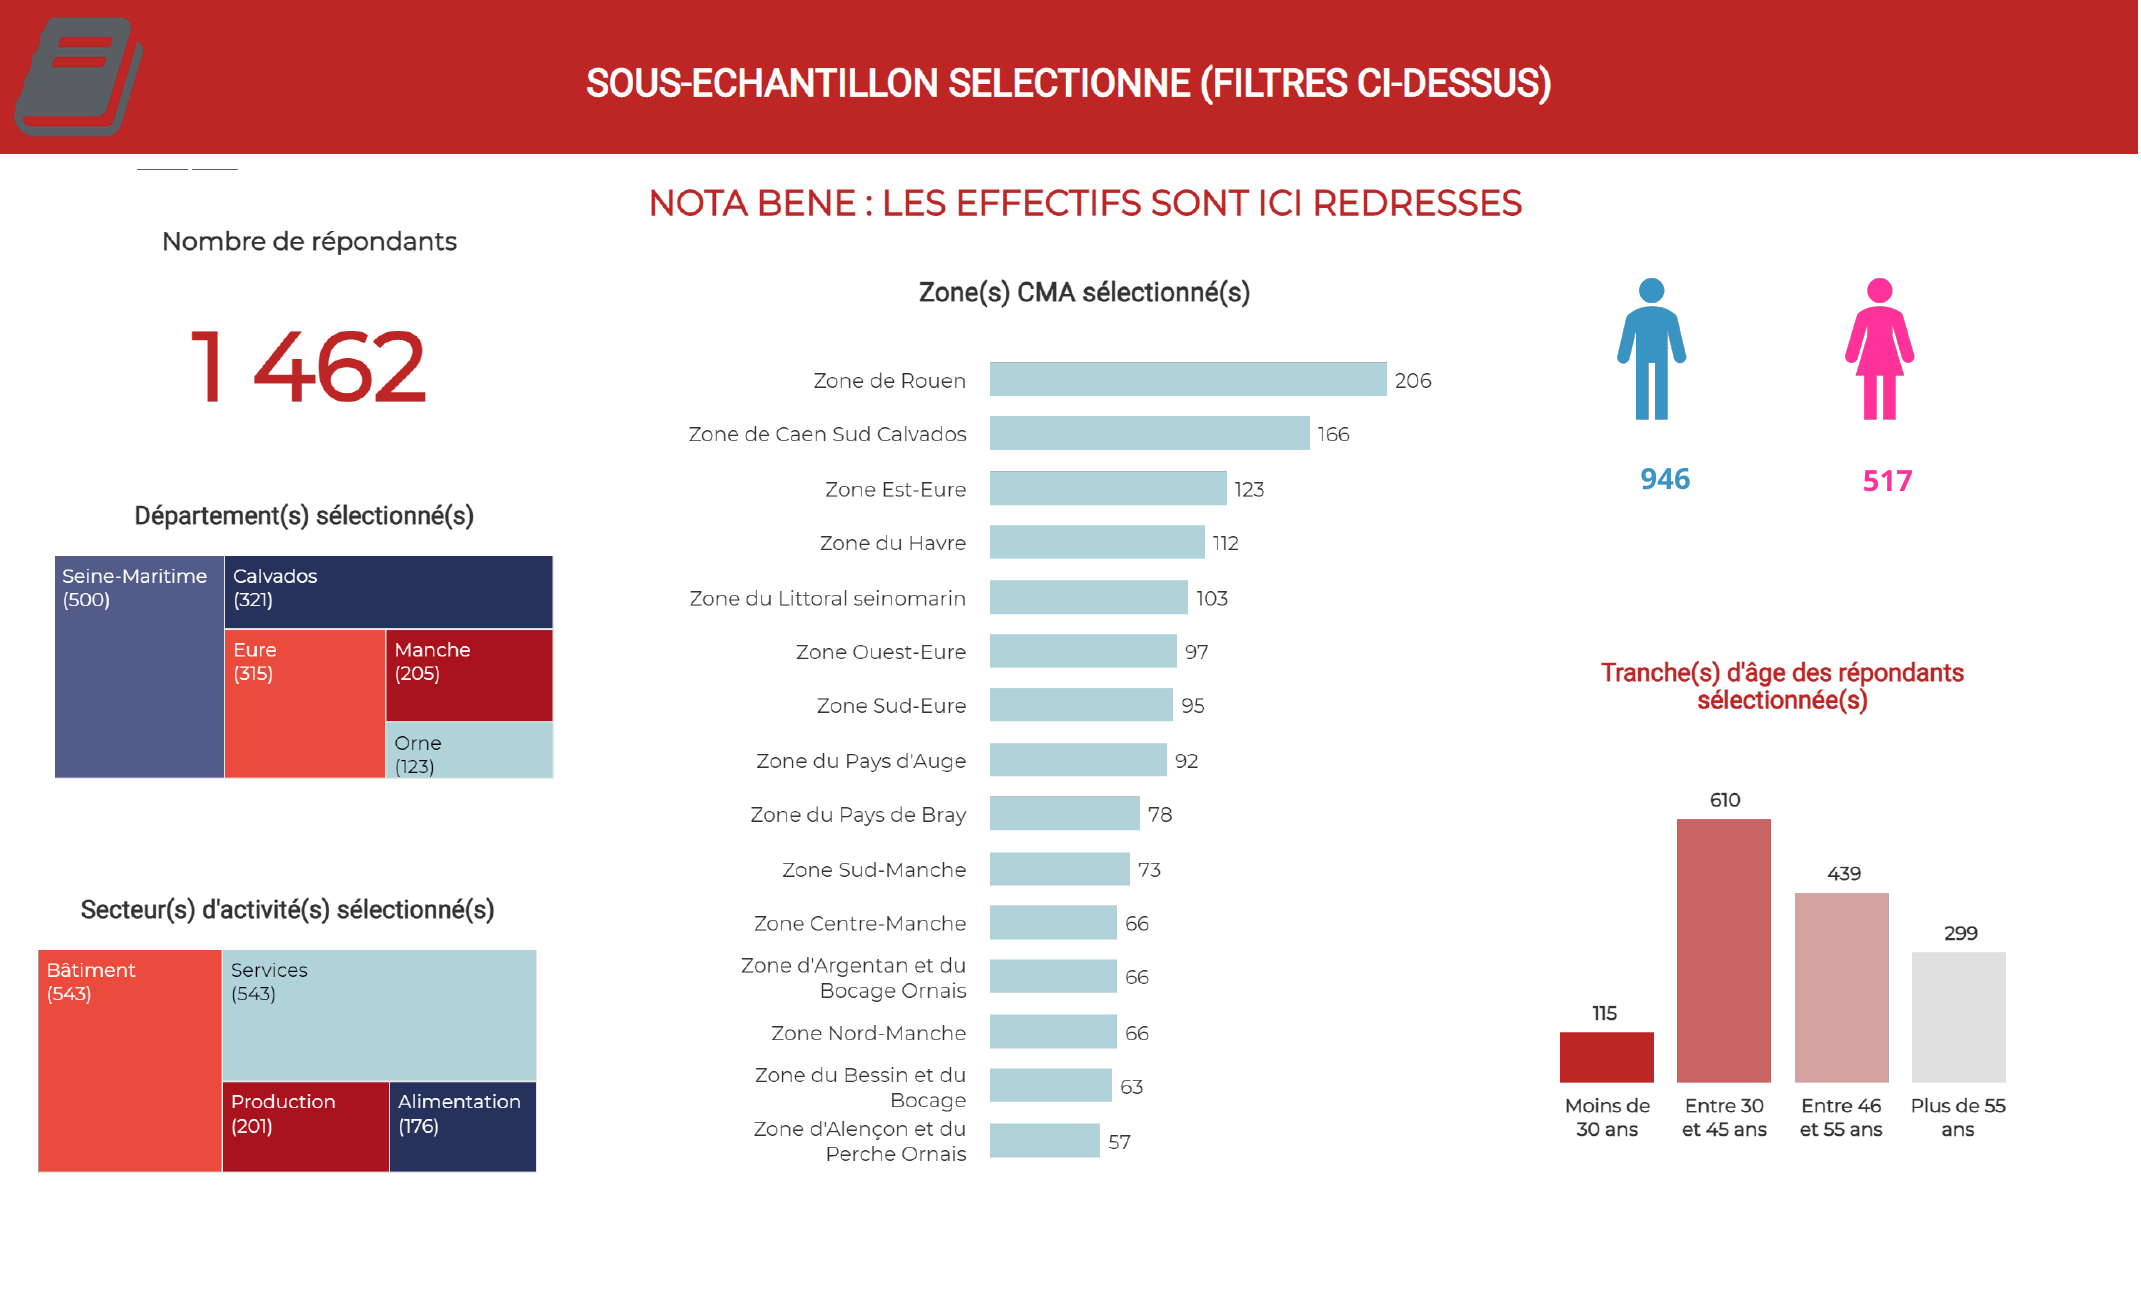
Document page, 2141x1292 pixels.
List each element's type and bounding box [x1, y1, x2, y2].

text_box [1576, 273, 1955, 506]
picture [37, 475, 571, 791]
picture [660, 249, 1508, 1185]
picture [20, 869, 555, 1185]
picture [42, 169, 2033, 445]
picture [1515, 632, 2049, 1162]
picture [0, 0, 2138, 154]
